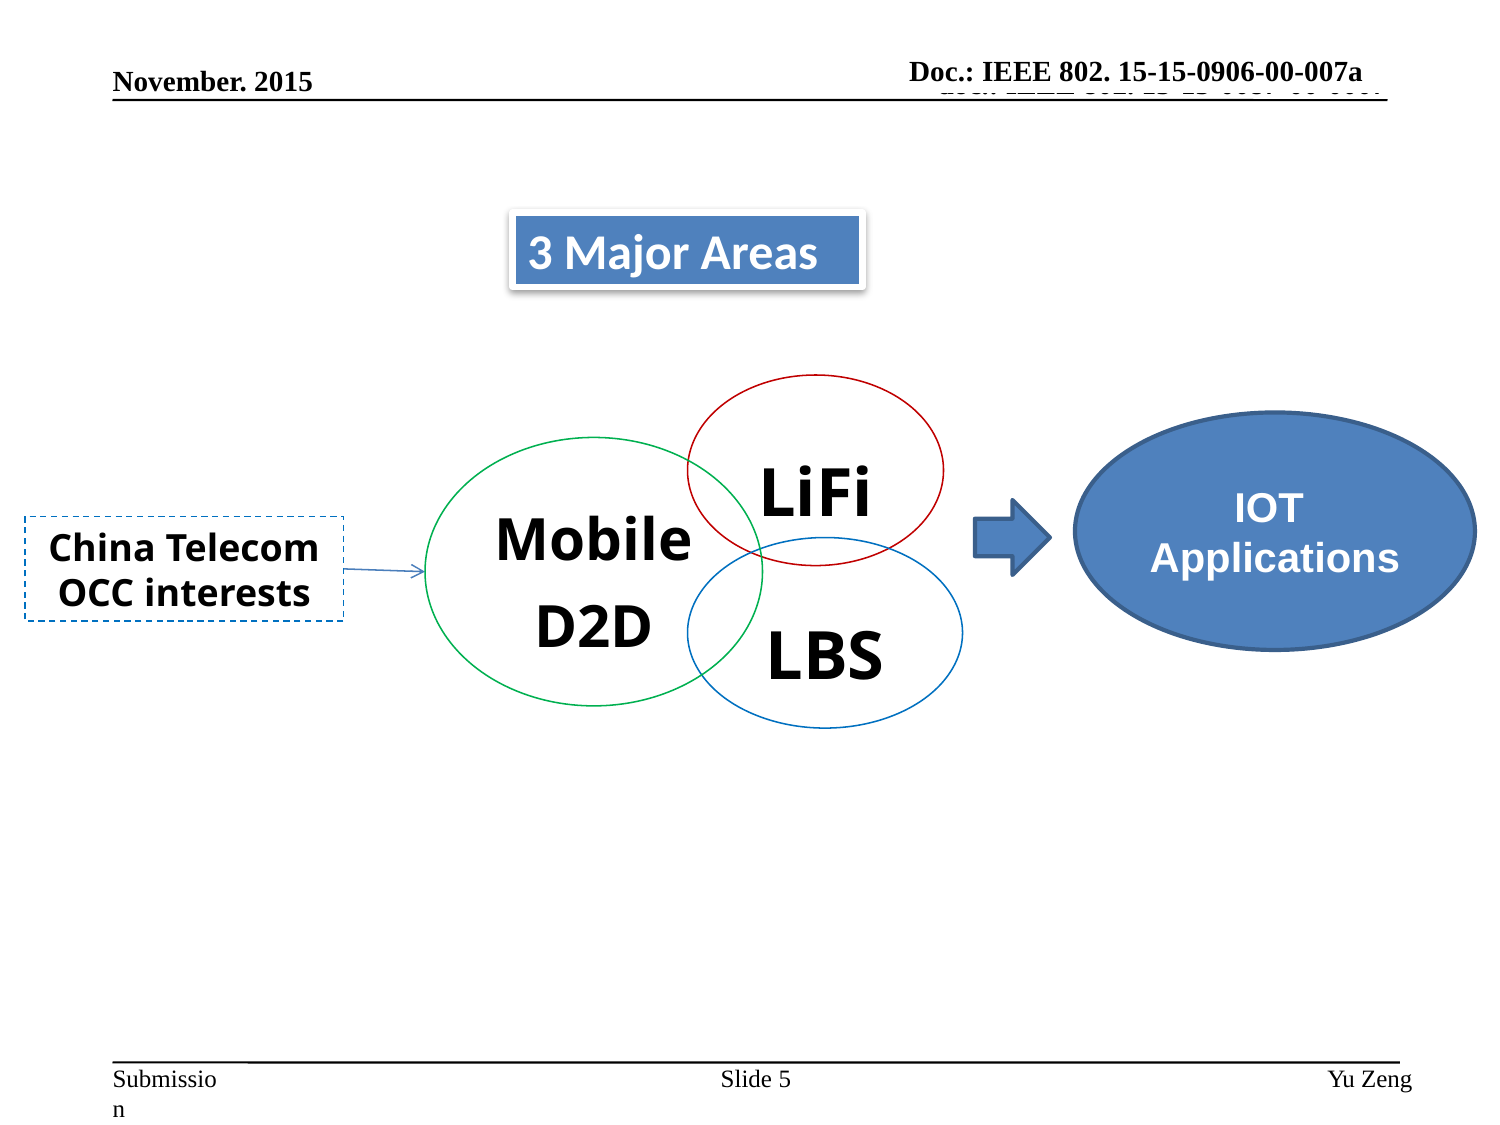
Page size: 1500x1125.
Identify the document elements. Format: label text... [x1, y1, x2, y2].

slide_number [112, 61, 376, 98]
text_box China Telecom OCC interests [24, 516, 344, 622]
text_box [343, 566, 426, 570]
text_box 3 Major Areas [512, 212, 863, 288]
text_box IOT Applications [1074, 412, 1475, 650]
text_box LBS [702, 537, 963, 729]
text_box [974, 499, 1050, 575]
text_box LiFi [688, 375, 944, 548]
footer Yu Zeng [899, 1061, 1413, 1093]
slide_number Slide 5 [712, 1061, 800, 1093]
text_box Mobile D2D [425, 437, 763, 706]
